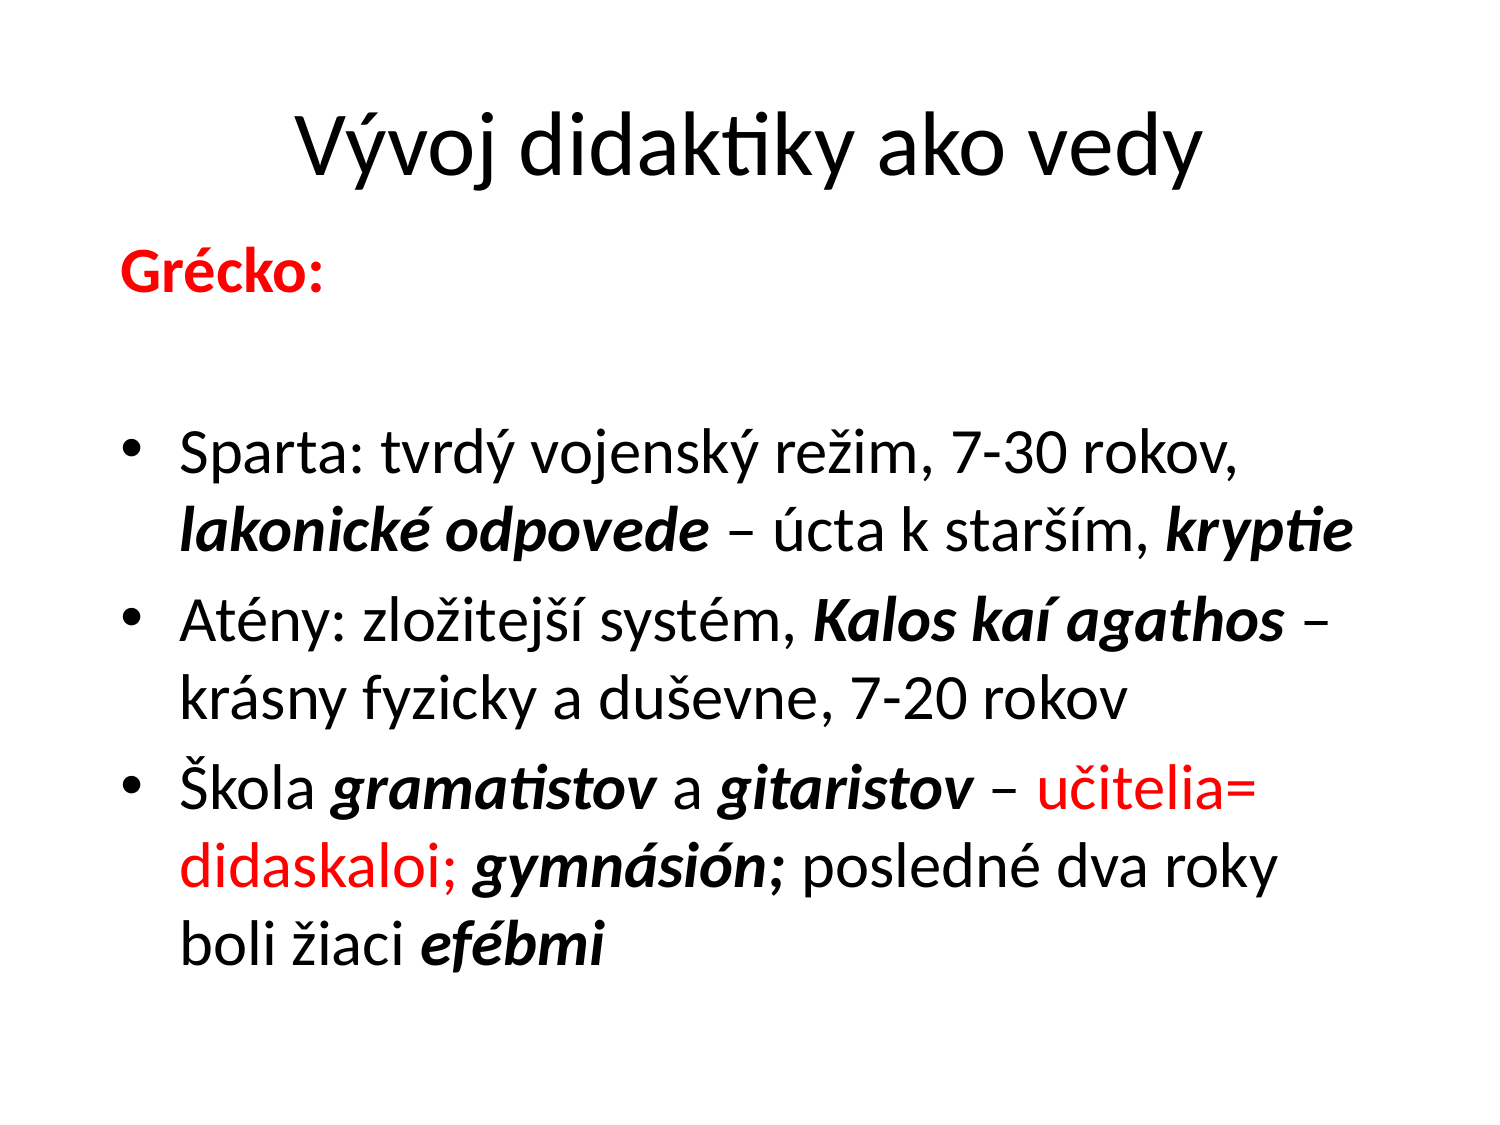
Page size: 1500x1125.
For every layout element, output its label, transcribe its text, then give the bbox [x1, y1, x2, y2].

list Grécko: Sparta: tvrdý vojenský režim, 7-30 rokov, lakonické odpovede – úcta k starším, kryptie Atény: zložitejší systém, Kalos kaí agathos – krásny fyzicky a duševne, 7-20 rokov Škola gramatistov a gitaristov – učitelia= didaskaloi; gymnásión; posledné dva roky boli žiaci efébmi [105, 219, 1381, 997]
title Vývoj didaktiky ako vedy [75, 45, 1425, 233]
